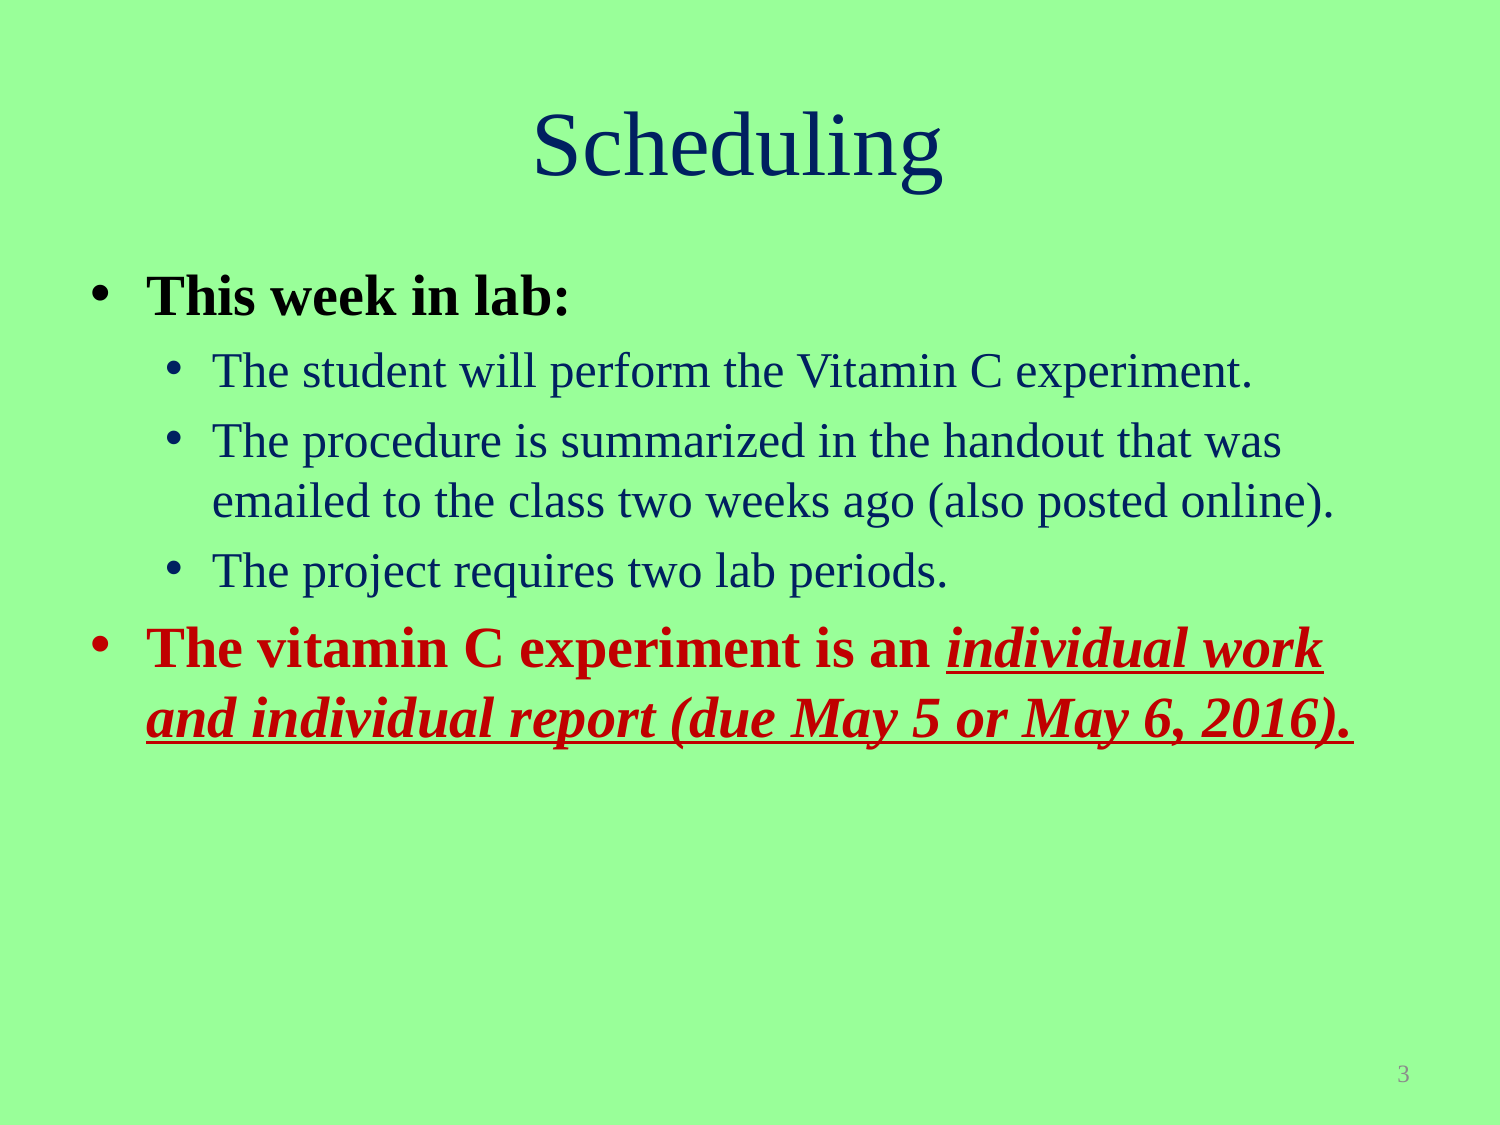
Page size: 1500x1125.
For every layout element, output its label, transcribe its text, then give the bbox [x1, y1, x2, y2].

title Scheduling [75, 45, 1425, 233]
list This week in lab: The student will perform the Vitamin C experiment. The procedure is summarized in the handout that was emailed to the class two weeks ago (also posted online). The project requires two lab periods. The vitamin C experiment is an individual work and individual report (due May 5 or May 6, 2016). [75, 249, 1438, 1038]
slide_number 3 [1074, 1042, 1425, 1103]
